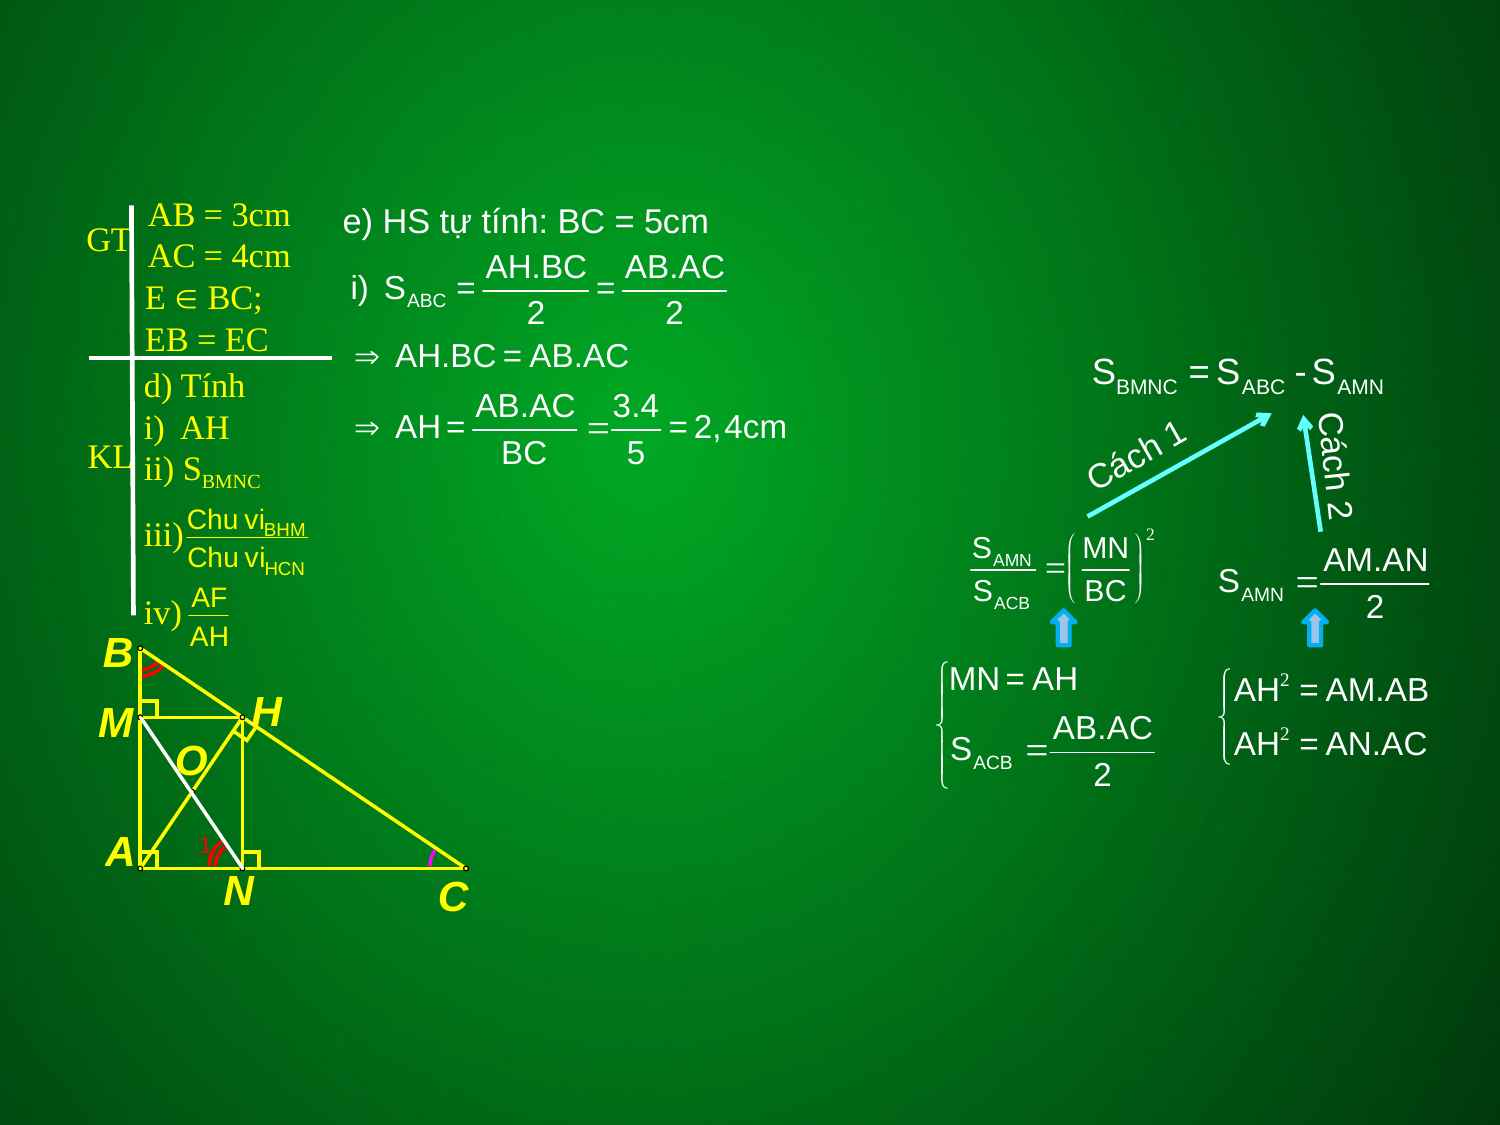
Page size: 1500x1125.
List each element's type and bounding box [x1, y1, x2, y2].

text_box [928, 656, 1162, 796]
text_box [1213, 539, 1436, 626]
text_box [965, 519, 1160, 616]
text_box [1087, 413, 1272, 517]
text_box [1303, 414, 1321, 532]
text_box [1087, 348, 1390, 404]
text_box [185, 581, 233, 651]
picture [0, 0, 1500, 1125]
text_box [1210, 661, 1436, 773]
text_box [349, 337, 793, 471]
text_box [346, 246, 735, 333]
text_box [183, 503, 312, 581]
